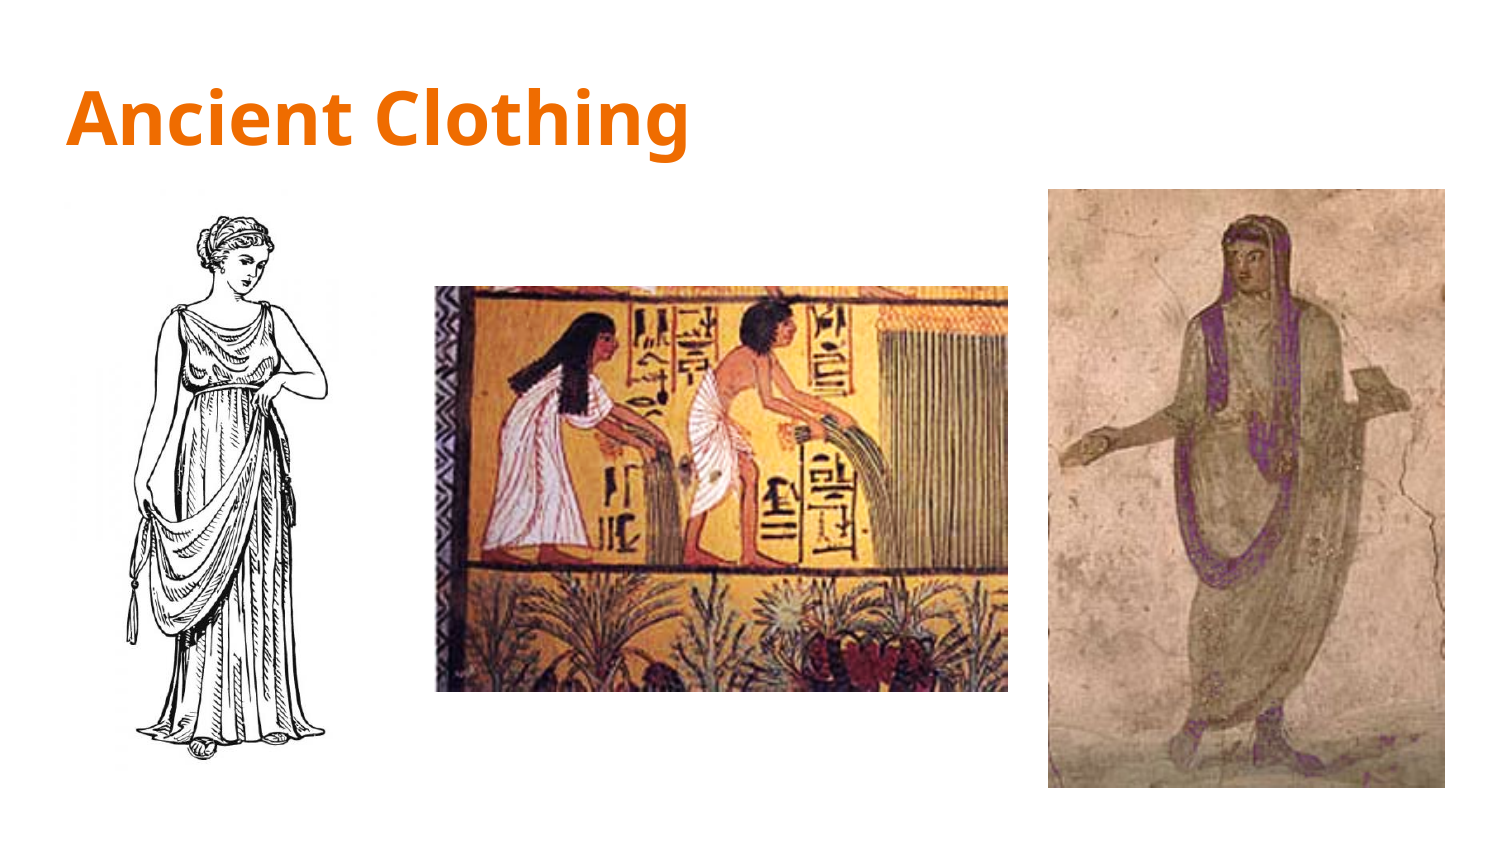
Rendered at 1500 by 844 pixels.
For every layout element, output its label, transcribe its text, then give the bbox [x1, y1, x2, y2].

picture [433, 285, 1008, 692]
picture [50, 189, 394, 788]
title Ancient Clothing [51, 55, 1449, 172]
picture [1048, 189, 1445, 788]
